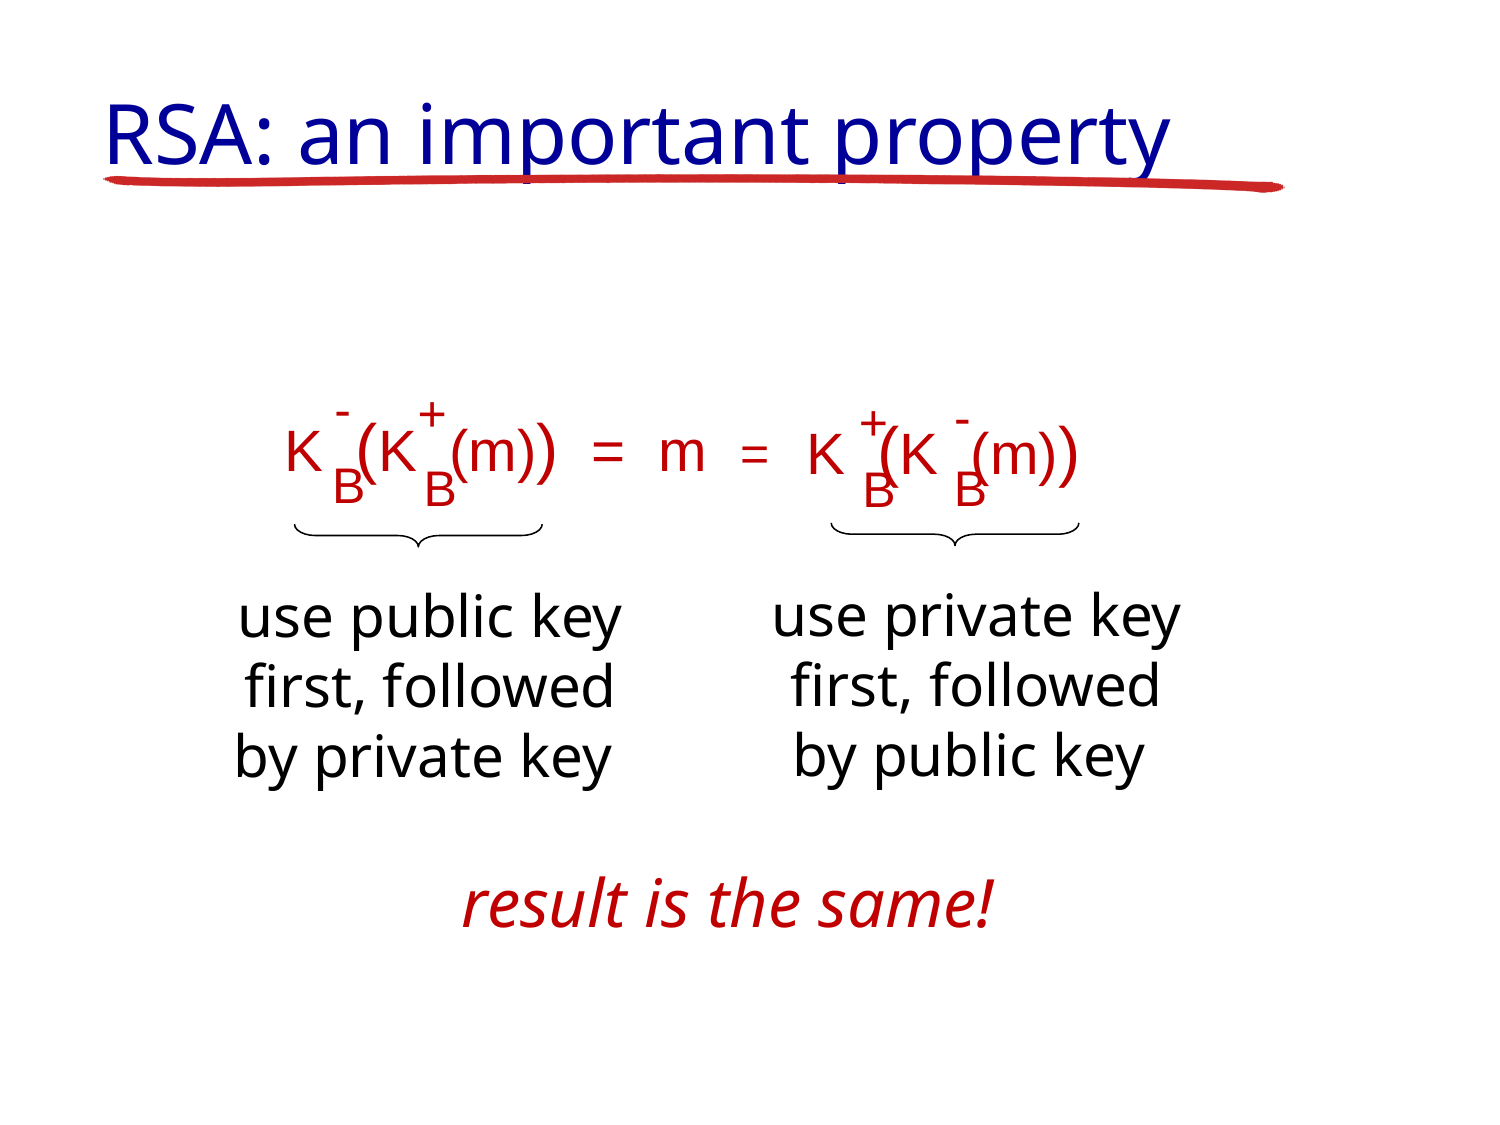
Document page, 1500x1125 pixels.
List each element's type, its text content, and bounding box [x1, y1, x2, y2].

title RSA: an important property [87, 37, 1363, 225]
picture [97, 168, 1299, 198]
text_box [309, 535, 528, 547]
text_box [268, 370, 1132, 526]
text_box result is the same! [444, 853, 1013, 948]
text_box [941, 535, 969, 546]
text_box use private key first, followed by public key [737, 570, 1216, 796]
text_box use public key first, followed by private key [190, 572, 670, 797]
